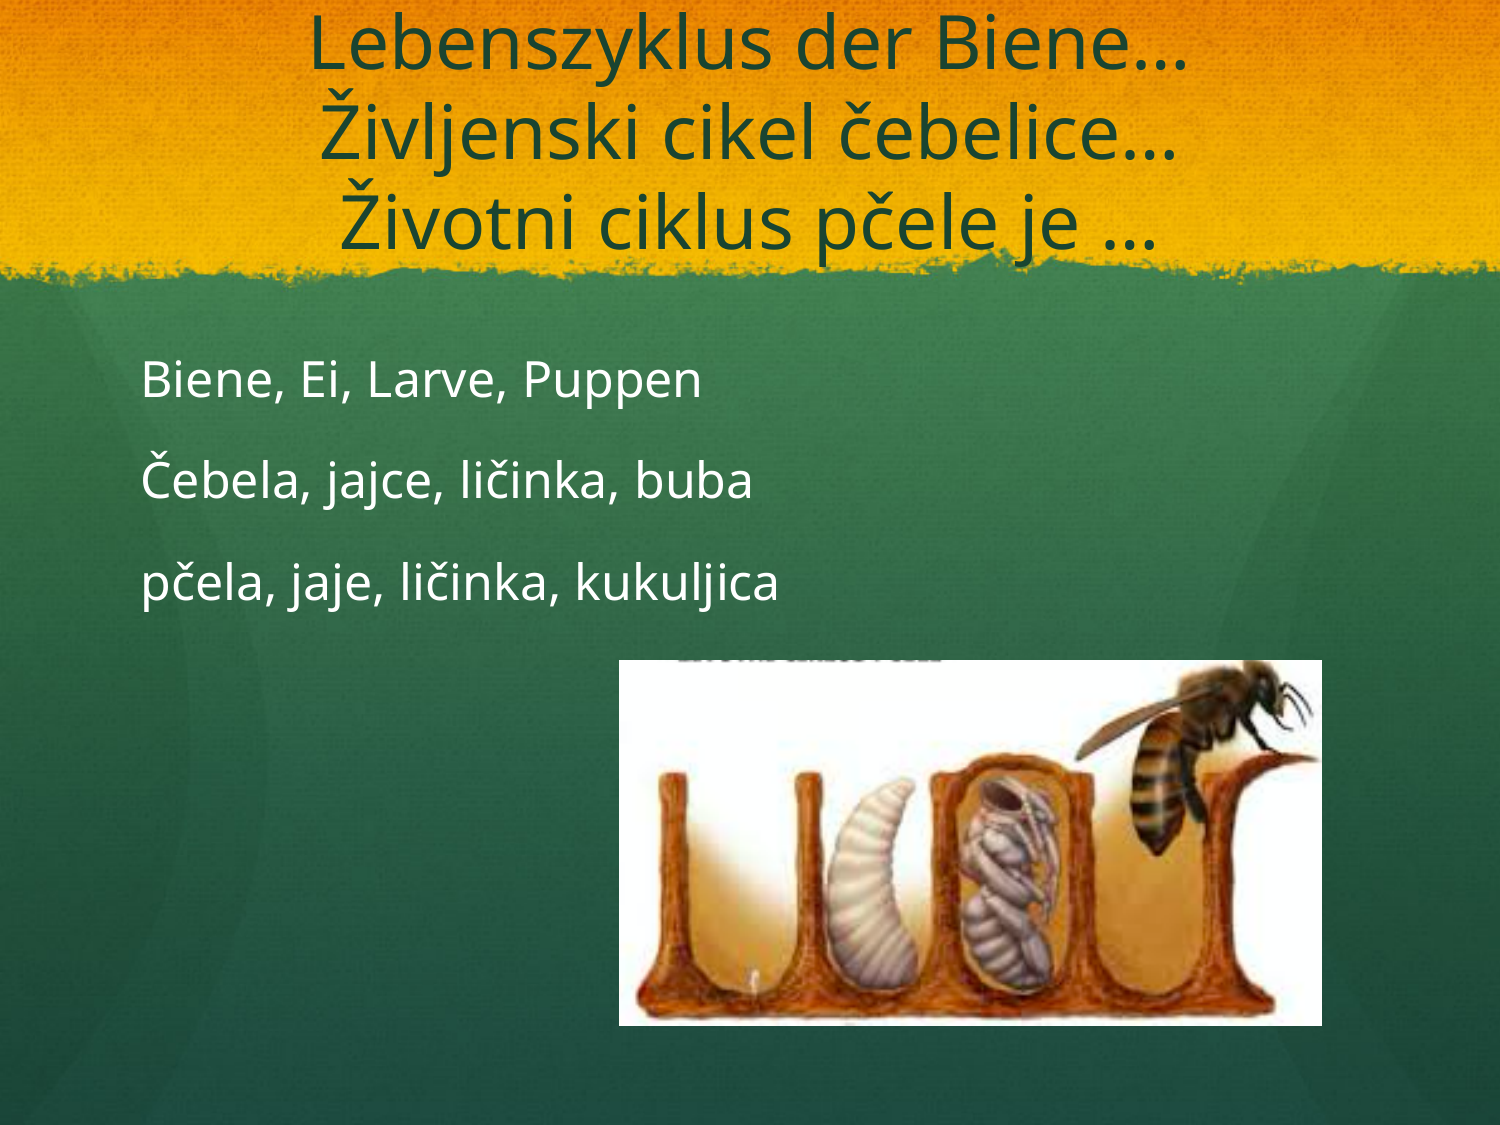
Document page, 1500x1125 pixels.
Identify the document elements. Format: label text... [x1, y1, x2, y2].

list Biene, Ei, Larve, Puppen Čebela, jajce, ličinka, buba pčela, jaje, ličinka, kukuljica [125, 339, 1375, 1026]
picture [0, 0, 1500, 1125]
title Lebenszyklus der Biene… Življenski cikel čebelice… Životni ciklus pčele je … [125, 13, 1375, 246]
